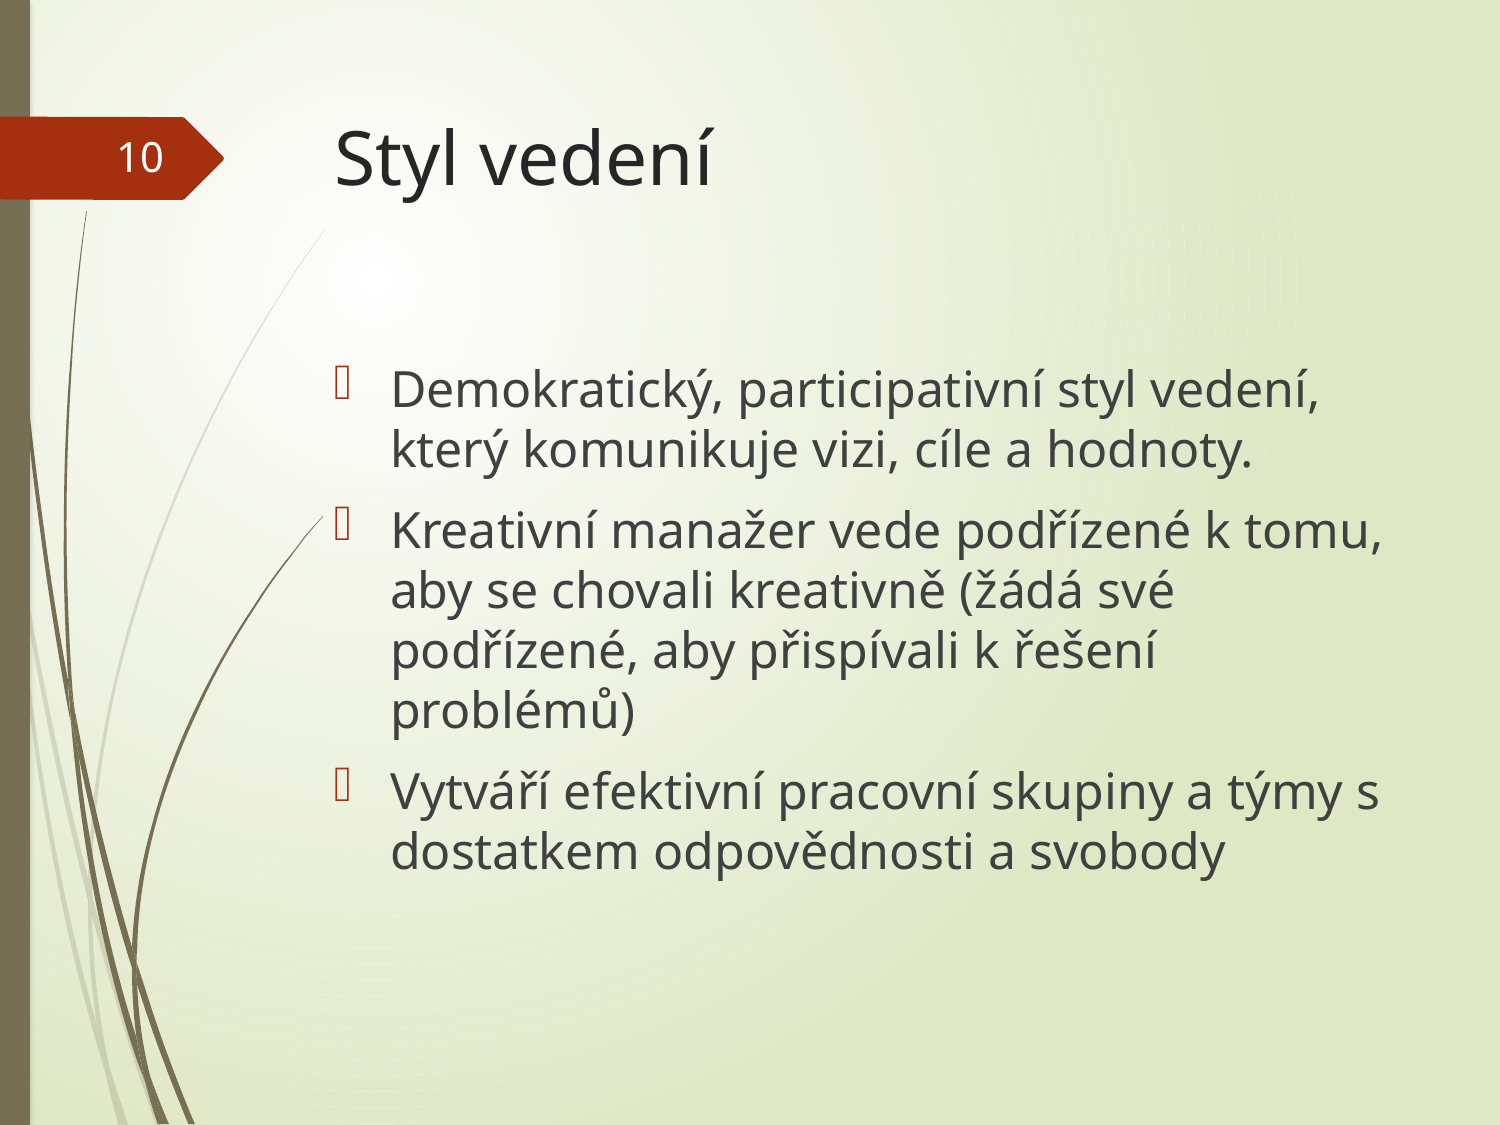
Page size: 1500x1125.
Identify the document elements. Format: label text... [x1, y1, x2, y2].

slide_number 10 [83, 129, 180, 190]
list Demokratický, participativní styl vedení, který komunikuje vizi, cíle a hodnoty. Kreativní manažer vede podřízené k tomu, aby se chovali kreativně (žádá své podřízené, aby přispívali k řešení problémů) Vytváří efektivní pracovní skupiny a týmy s dostatkem odpovědnosti a svobody [318, 350, 1400, 970]
title Styl vedení [319, 102, 1400, 313]
